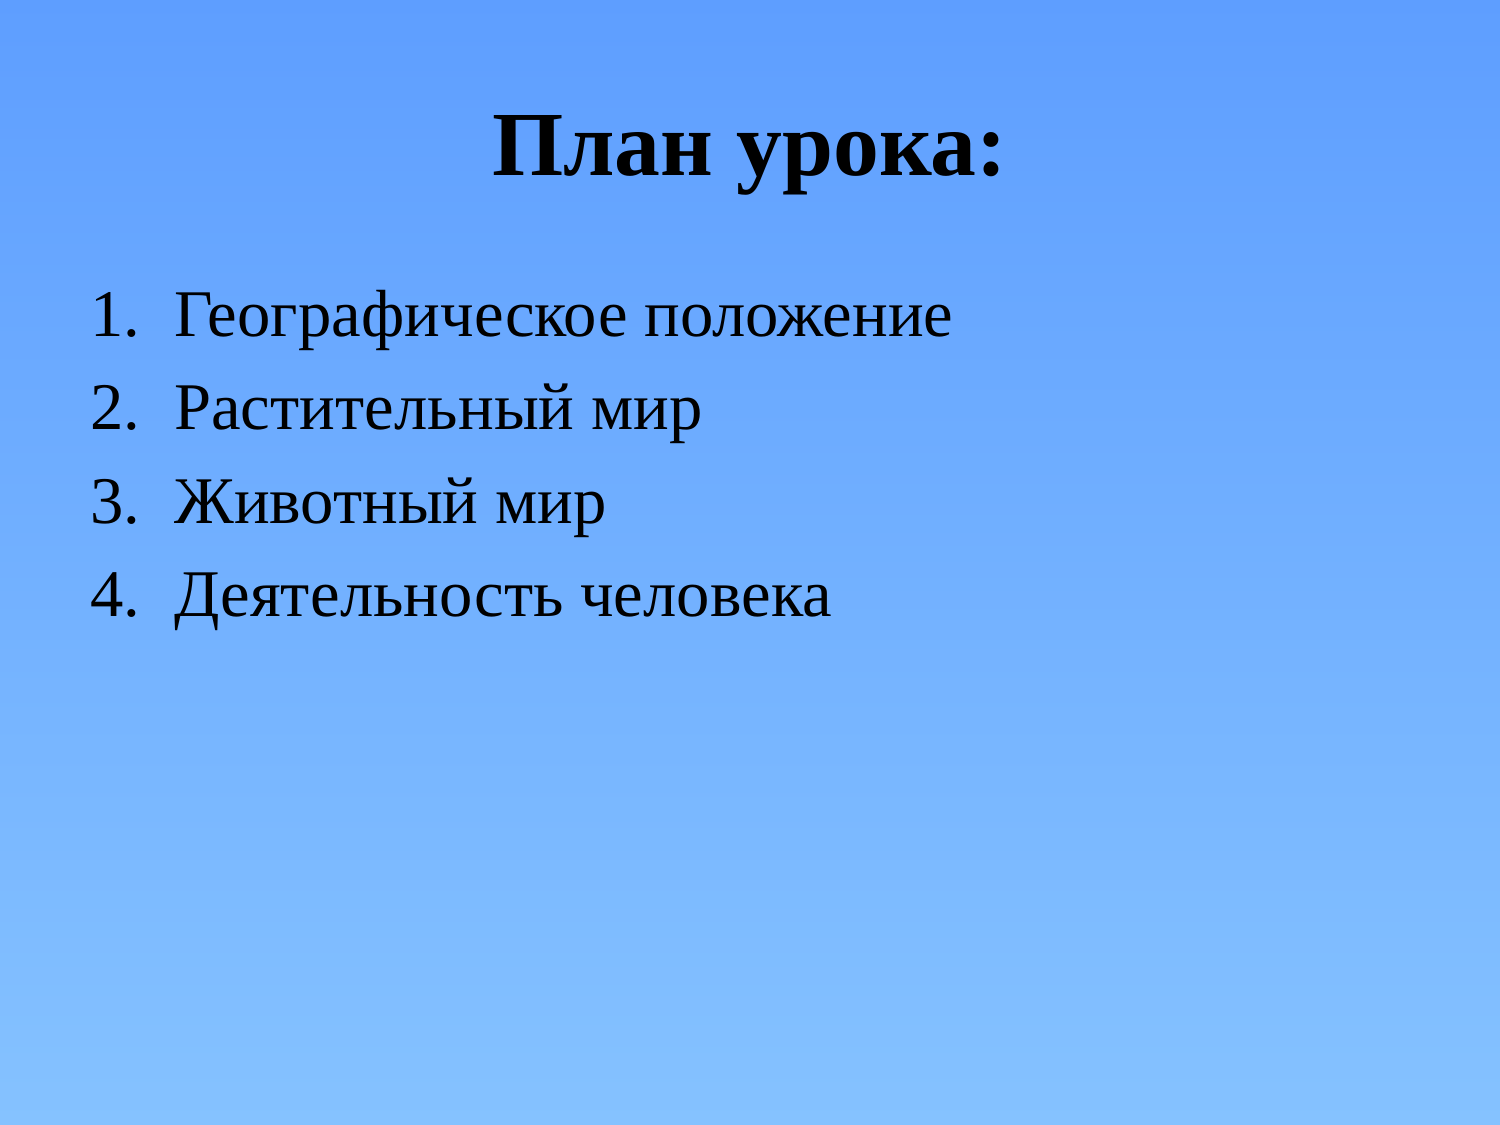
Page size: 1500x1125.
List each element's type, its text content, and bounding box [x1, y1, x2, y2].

title План урока: [75, 45, 1425, 233]
list Географическое положение Растительный мир Животный мир Деятельность человека [75, 262, 1425, 1005]
